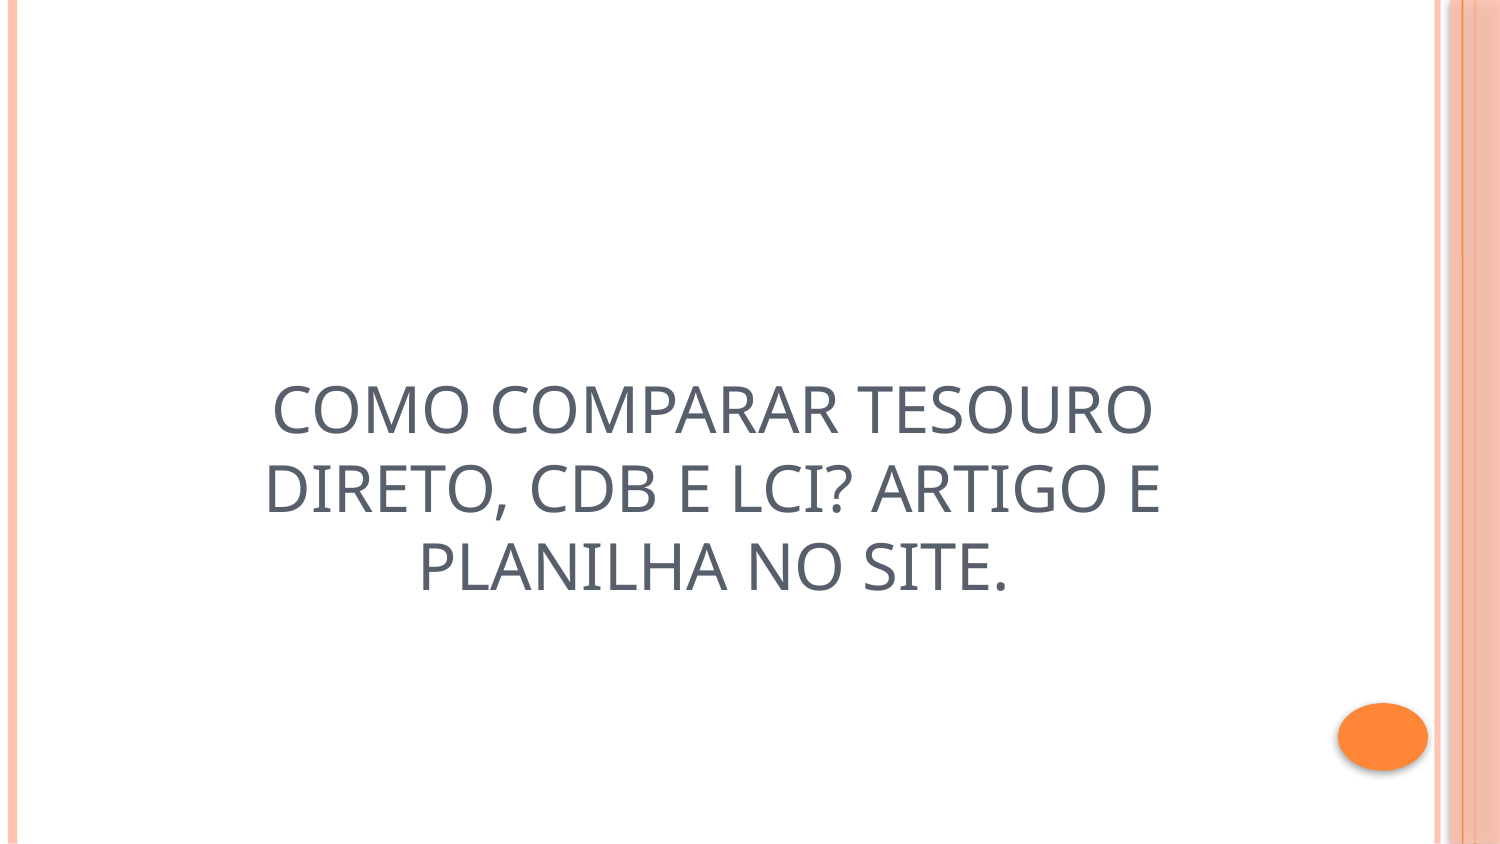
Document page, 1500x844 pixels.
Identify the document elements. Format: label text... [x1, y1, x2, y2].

title Como comparar tesouro direto, cdb e lci? Artigo e planilha no site. [245, 291, 1183, 611]
